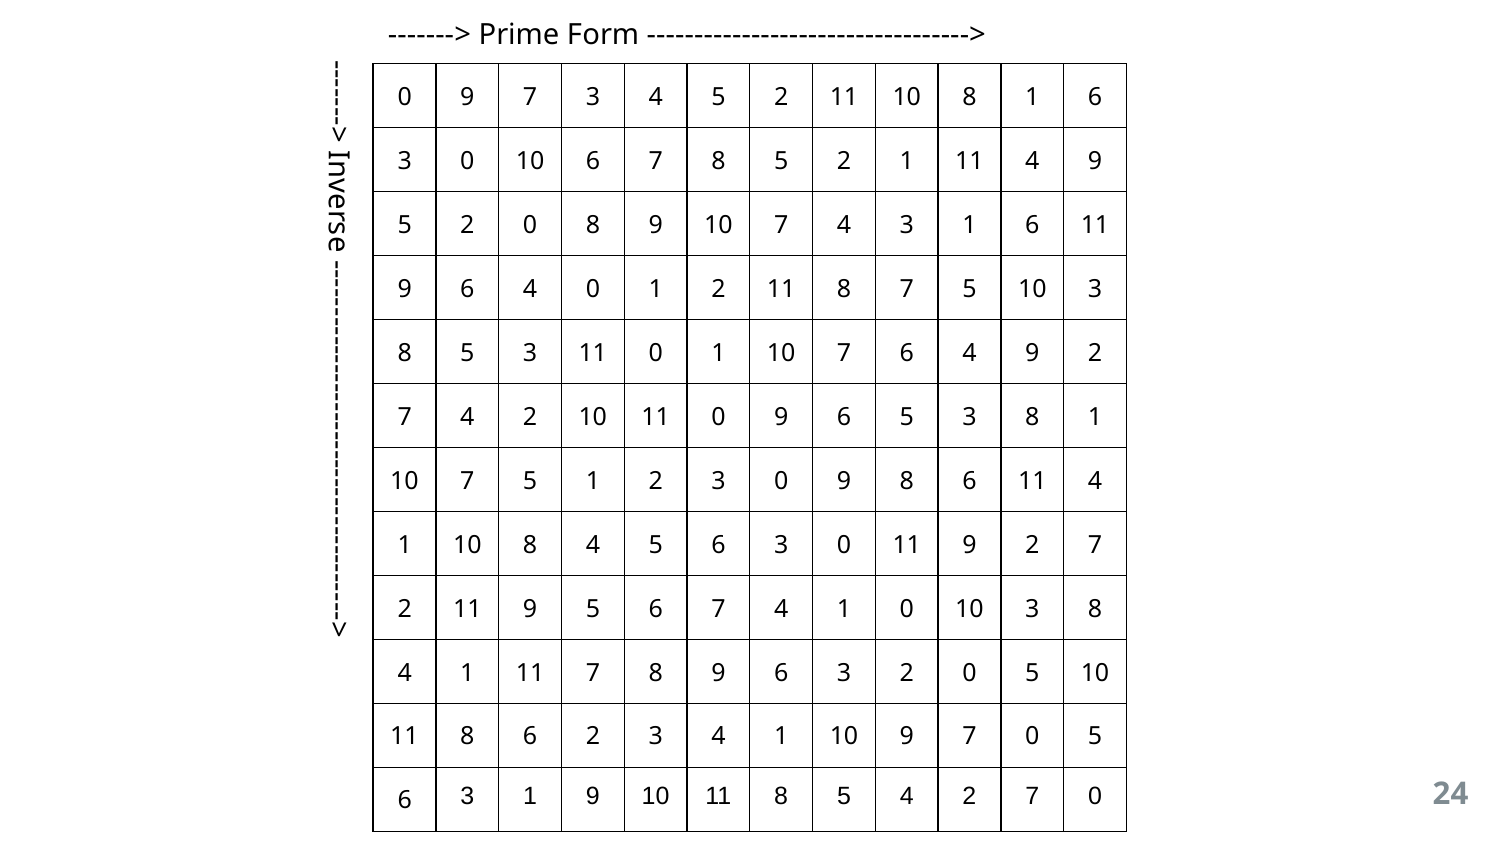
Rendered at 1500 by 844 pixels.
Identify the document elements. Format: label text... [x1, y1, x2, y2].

table_cell 10 [499, 128, 561, 191]
table_cell 3 [437, 768, 498, 831]
table_cell 9 [1002, 320, 1063, 383]
table_cell 0 [437, 128, 498, 191]
table_cell 4 [374, 640, 435, 703]
table_cell 8 [437, 704, 498, 767]
table_cell 9 [625, 192, 686, 255]
table_cell 8 [813, 256, 875, 319]
table_cell 4 [499, 256, 561, 319]
table_header 3 [562, 64, 624, 127]
table_cell 6 [625, 576, 686, 639]
table_header 2 [750, 64, 812, 127]
table_cell 8 [1002, 384, 1063, 447]
table_cell 8 [1064, 576, 1126, 639]
table_cell 10 [437, 512, 498, 575]
table_cell 3 [750, 512, 812, 575]
table_cell 6 [499, 704, 561, 767]
table_cell 9 [750, 384, 812, 447]
table_cell 7 [813, 320, 875, 383]
table_cell 11 [499, 640, 561, 703]
table_cell 5 [1064, 704, 1126, 767]
table_cell 6 [1002, 192, 1063, 255]
table_cell 8 [876, 448, 937, 511]
table_cell 2 [813, 128, 875, 191]
table_cell 1 [939, 192, 1000, 255]
table_cell 7 [876, 256, 937, 319]
table_cell 6 [750, 640, 812, 703]
table_header 9 [437, 64, 498, 127]
table_cell 2 [1064, 320, 1126, 383]
table_cell 3 [1002, 576, 1063, 639]
table_cell 2 [437, 192, 498, 255]
slide_number ‹#› [1378, 769, 1469, 820]
table_cell 7 [374, 384, 435, 447]
table_cell 1 [813, 576, 875, 639]
table_cell 7 [562, 640, 624, 703]
table_cell 8 [374, 320, 435, 383]
table_cell 4 [750, 576, 812, 639]
table_cell 7 [750, 192, 812, 255]
table_cell 5 [562, 576, 624, 639]
table_cell 11 [1064, 192, 1126, 255]
table_cell 0 [876, 576, 937, 639]
table_cell 0 [688, 384, 749, 447]
table_cell 0 [1002, 704, 1063, 767]
table_cell 11 [437, 576, 498, 639]
table_cell 2 [688, 256, 749, 319]
table_cell 9 [813, 448, 875, 511]
table_cell 2 [876, 640, 937, 703]
table_cell 2 [939, 768, 1000, 831]
table_cell 10 [1002, 256, 1063, 319]
table_cell 6 [437, 256, 498, 319]
table_header 10 [876, 64, 937, 127]
table_cell 7 [939, 704, 1000, 767]
table_cell 1 [688, 320, 749, 383]
table_cell 5 [813, 768, 875, 831]
table_cell 11 [750, 256, 812, 319]
table_header 11 [813, 64, 875, 127]
table_cell 10 [562, 384, 624, 447]
table_cell 7 [437, 448, 498, 511]
table_cell 0 [625, 320, 686, 383]
table_cell 8 [562, 192, 624, 255]
table_cell 7 [688, 576, 749, 639]
table_cell 9 [939, 512, 1000, 575]
table_cell 0 [1064, 768, 1126, 831]
table_header 5 [688, 64, 749, 127]
table_cell 11 [688, 768, 749, 831]
table_cell 6 [813, 384, 875, 447]
table_cell 3 [1064, 256, 1126, 319]
table_cell 5 [625, 512, 686, 575]
table_cell 8 [688, 128, 749, 191]
table_cell 0 [499, 192, 561, 255]
table_cell 7 [625, 128, 686, 191]
table_cell 2 [1002, 512, 1063, 575]
table_cell 8 [499, 512, 561, 575]
table_cell 11 [939, 128, 1000, 191]
table_header 8 [939, 64, 1000, 127]
table_cell 11 [562, 320, 624, 383]
table_cell 8 [625, 640, 686, 703]
table_cell 5 [437, 320, 498, 383]
table_cell 1 [876, 128, 937, 191]
table_cell 9 [876, 704, 937, 767]
table_cell 3 [813, 640, 875, 703]
table_cell 10 [939, 576, 1000, 639]
table_cell 0 [939, 640, 1000, 703]
table_cell 4 [813, 192, 875, 255]
table_cell 3 [939, 384, 1000, 447]
table_cell 9 [1064, 128, 1126, 191]
table_cell 0 [750, 448, 812, 511]
table_cell 4 [1064, 448, 1126, 511]
table_cell 1 [562, 448, 624, 511]
table_cell 4 [562, 512, 624, 575]
text_box -------> Prime Form ----------------------------------> [372, 0, 1127, 43]
table_cell 5 [374, 192, 435, 255]
table_cell 6 [939, 448, 1000, 511]
table_cell 1 [499, 768, 561, 831]
table_cell 3 [499, 320, 561, 383]
table_header 7 [499, 64, 561, 127]
table_cell 0 [813, 512, 875, 575]
table_cell 3 [876, 192, 937, 255]
table_cell 1 [374, 512, 435, 575]
table_cell 10 [688, 192, 749, 255]
table_cell 2 [562, 704, 624, 767]
table_cell 4 [688, 704, 749, 767]
table_cell 0 [562, 256, 624, 319]
table_cell 5 [750, 128, 812, 191]
table_cell 6 [688, 512, 749, 575]
table_header 1 [1002, 64, 1063, 127]
table_cell 10 [813, 704, 875, 767]
table_cell 2 [625, 448, 686, 511]
table_cell 1 [1064, 384, 1126, 447]
table_header 0 [374, 64, 435, 127]
table_cell 5 [876, 384, 937, 447]
table_cell 6 [876, 320, 937, 383]
table_cell 11 [1002, 448, 1063, 511]
table_cell 4 [437, 384, 498, 447]
table_cell 6 [374, 768, 435, 831]
table_cell 9 [688, 640, 749, 703]
table_cell 2 [374, 576, 435, 639]
table_cell 5 [1002, 640, 1063, 703]
table_cell 4 [876, 768, 937, 831]
table_cell 11 [876, 512, 937, 575]
table_cell 1 [437, 640, 498, 703]
table_cell 11 [374, 704, 435, 767]
table_cell 8 [750, 768, 812, 831]
table_cell 10 [374, 448, 435, 511]
table_cell 7 [1064, 512, 1126, 575]
table_cell 9 [374, 256, 435, 319]
table_cell 4 [1002, 128, 1063, 191]
table_cell 1 [625, 256, 686, 319]
text_box -------> Inverse --------------------------------------> [330, 45, 373, 799]
table_cell 3 [688, 448, 749, 511]
table_header 4 [625, 64, 686, 127]
table_cell 2 [499, 384, 561, 447]
table_cell 4 [939, 320, 1000, 383]
table_cell 3 [374, 128, 435, 191]
table_cell 10 [750, 320, 812, 383]
table_cell 7 [1002, 768, 1063, 831]
table_cell 10 [1064, 640, 1126, 703]
table_cell 9 [562, 768, 624, 831]
table_cell 10 [625, 768, 686, 831]
table_cell 1 [750, 704, 812, 767]
table_cell 6 [562, 128, 624, 191]
table_cell 5 [499, 448, 561, 511]
table_cell 5 [939, 256, 1000, 319]
table_header 6 [1064, 64, 1126, 127]
table_cell 3 [625, 704, 686, 767]
table_cell 9 [499, 576, 561, 639]
table_cell 11 [625, 384, 686, 447]
